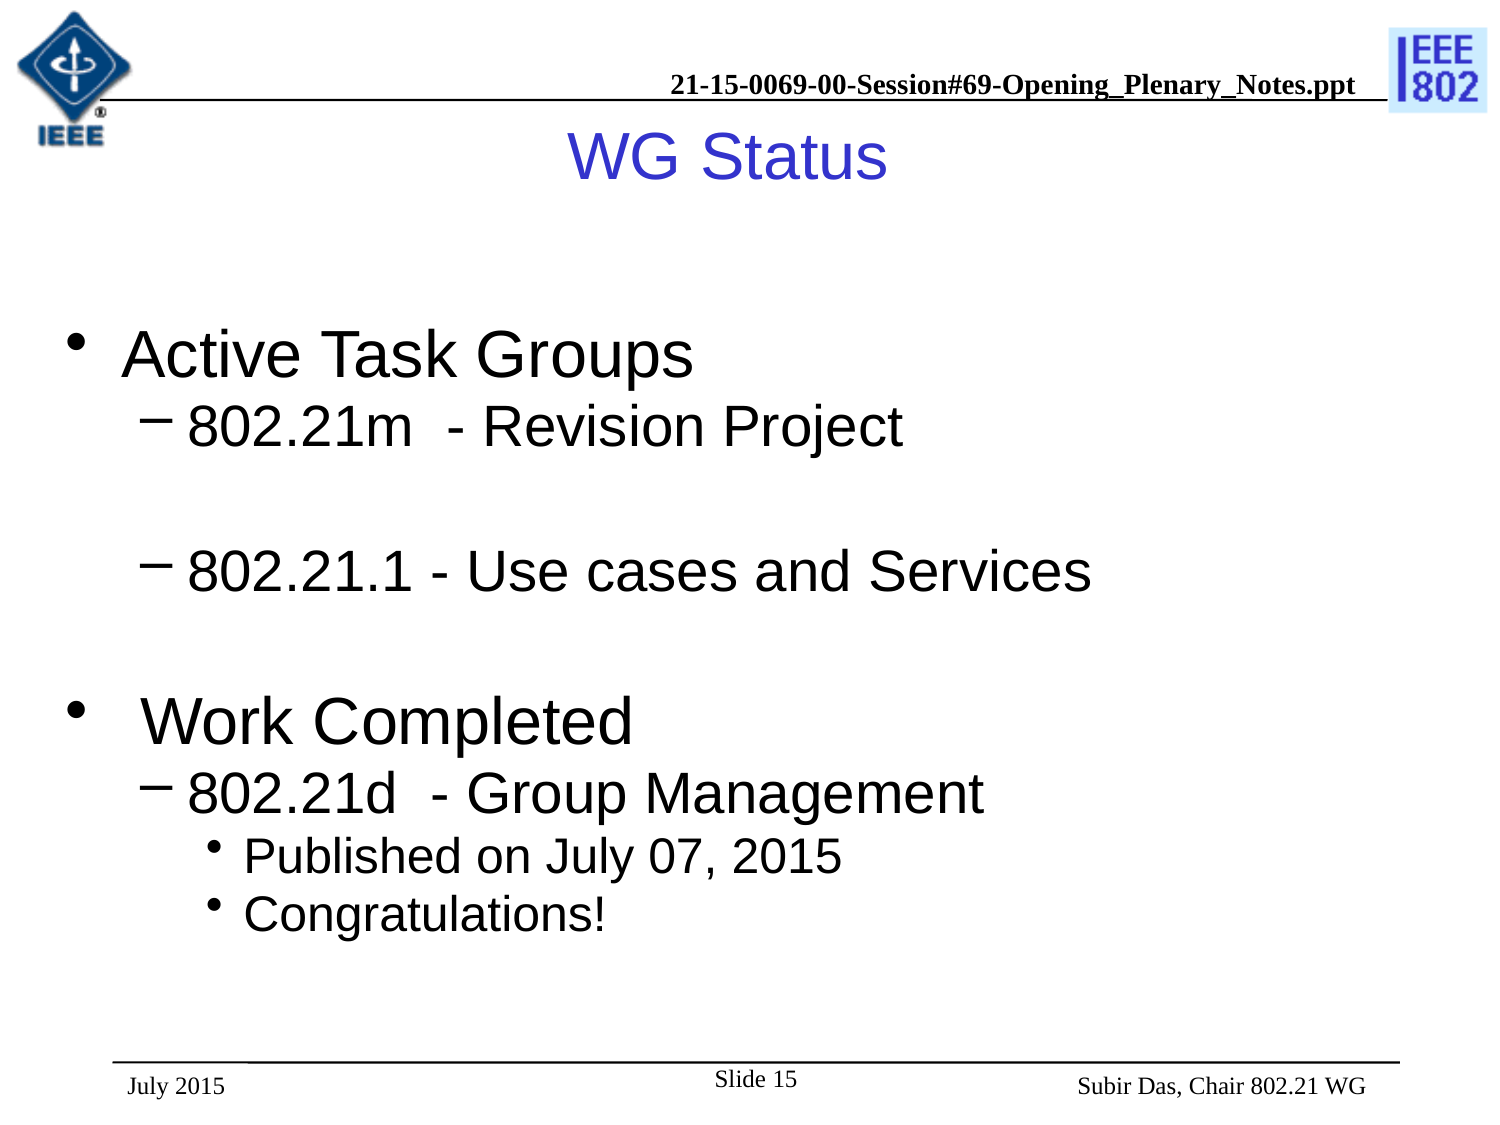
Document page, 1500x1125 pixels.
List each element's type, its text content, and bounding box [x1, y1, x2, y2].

list Active Task Groups 802.21m - Revision Project 802.21.1 - Use cases and Services Work Completed 802.21d - Group Management Published on July 07, 2015 Congratulations! [49, 224, 1476, 938]
text_box July 2015 [112, 1062, 313, 1098]
picture [1374, 9, 1499, 138]
slide_number Slide 15 [712, 1061, 800, 1093]
title WG Status [99, 112, 1376, 194]
picture [12, 9, 137, 150]
text_box Subir Das, Chair 802.21 WG [1050, 1062, 1412, 1106]
